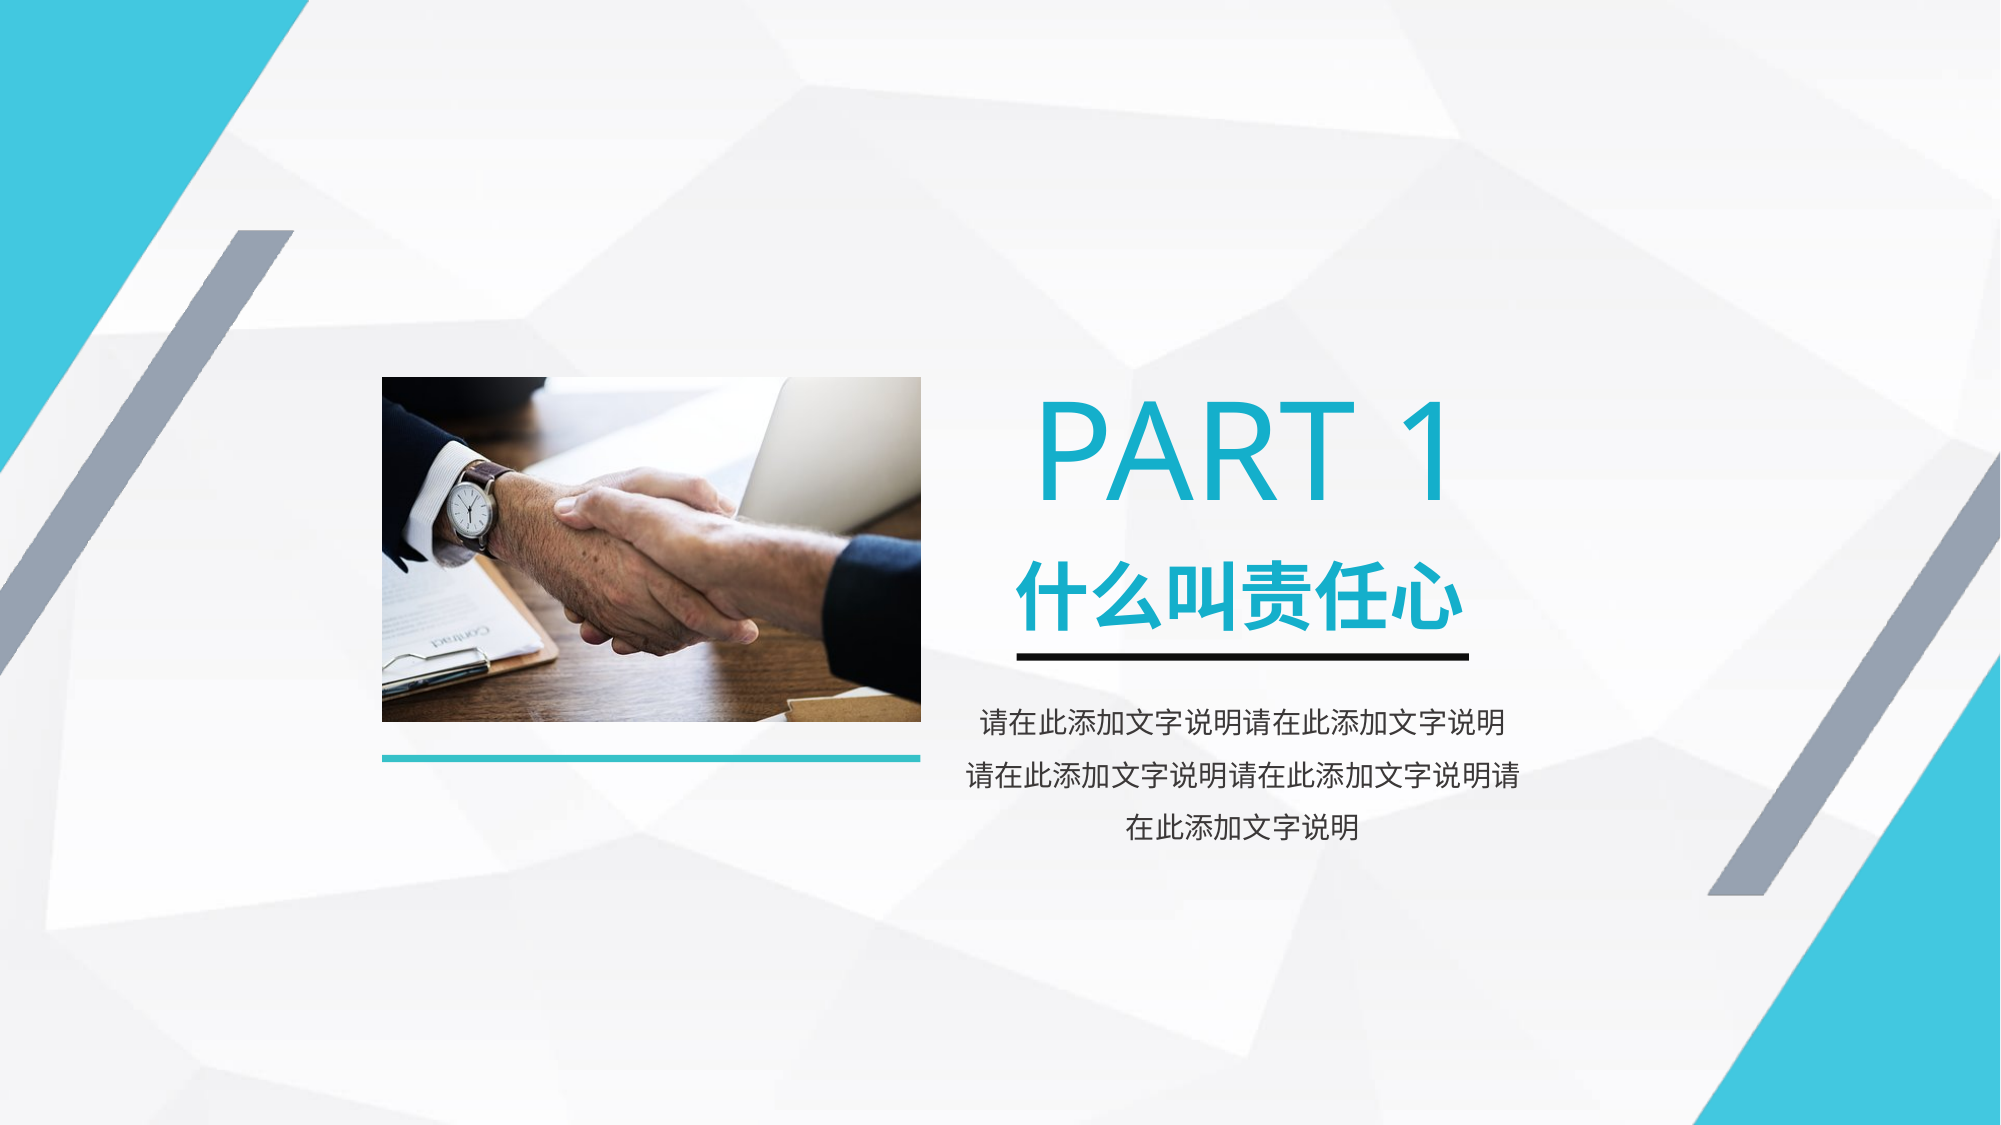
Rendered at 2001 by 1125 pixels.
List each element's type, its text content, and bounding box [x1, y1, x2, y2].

text_box [1016, 652, 1470, 662]
text_box [381, 754, 921, 763]
text_box 请在此添加文字说明请在此添加文字说明 请在此添加文字说明请在此添加文字说明请在此添加文字说明 [947, 679, 1539, 852]
picture [0, 0, 2000, 1125]
text_box 什么叫责任心 [999, 541, 1491, 647]
text_box PART 1 [1015, 355, 1486, 536]
